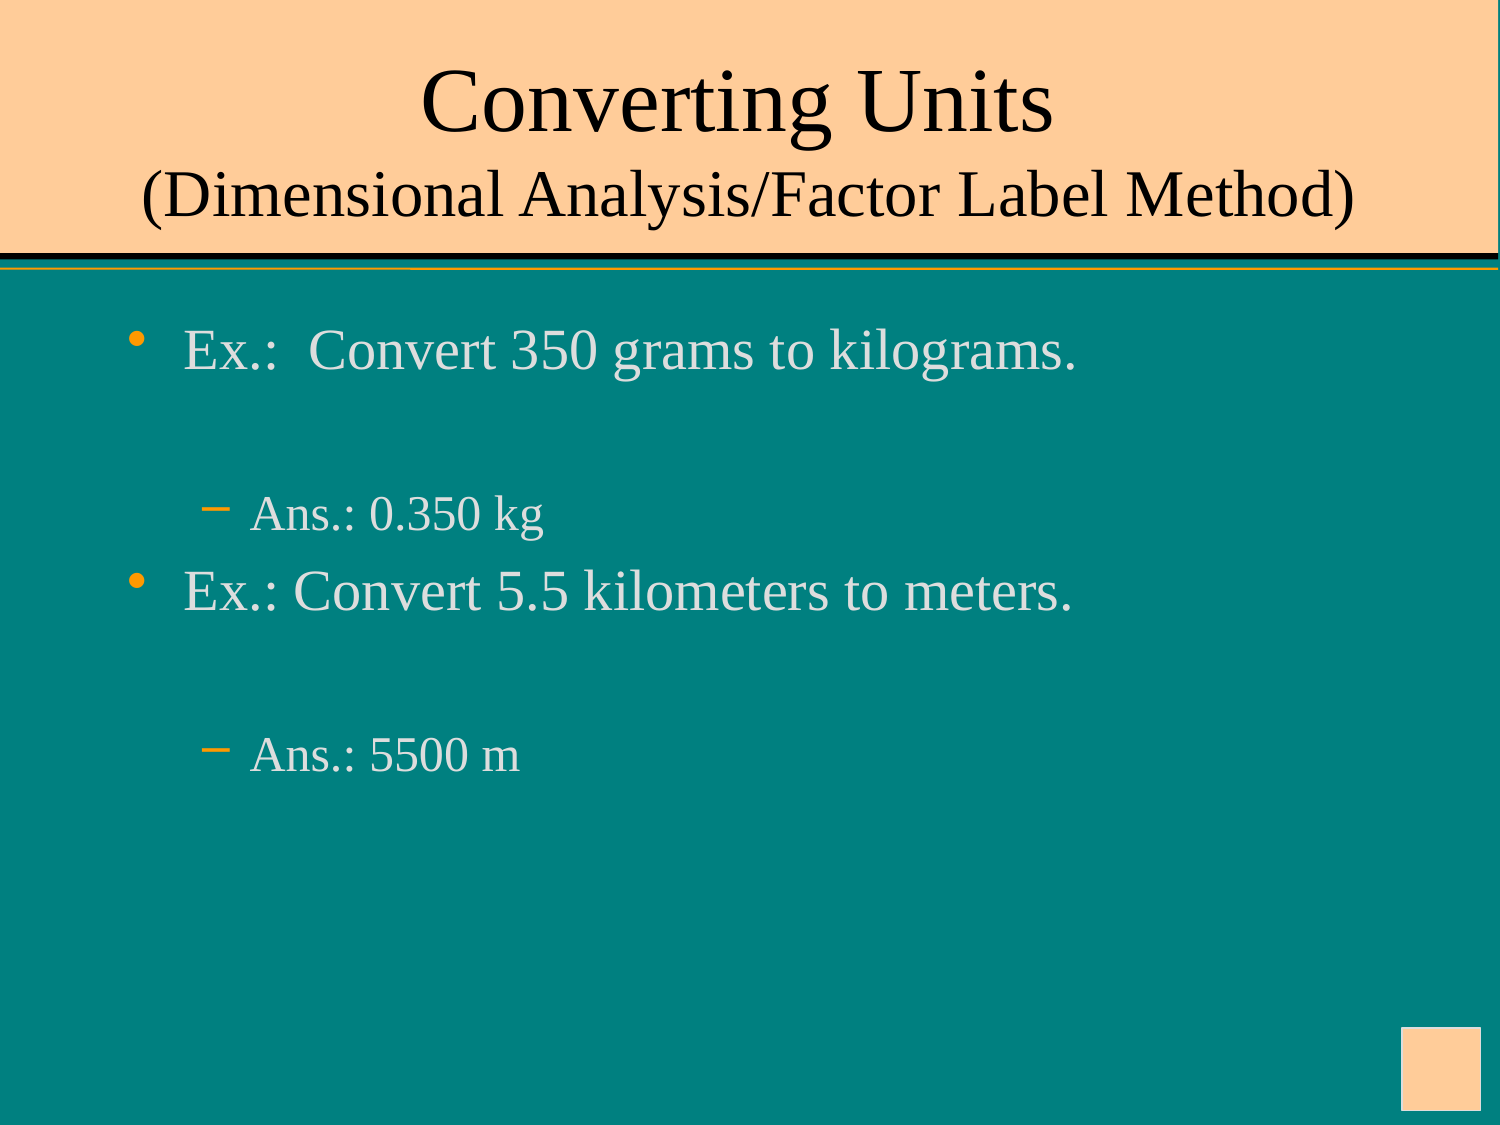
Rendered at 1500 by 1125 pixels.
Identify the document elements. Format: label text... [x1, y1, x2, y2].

title Converting Units (Dimensional Analysis/Factor Label Method) [112, 56, 1388, 238]
text_box [1401, 1028, 1481, 1111]
